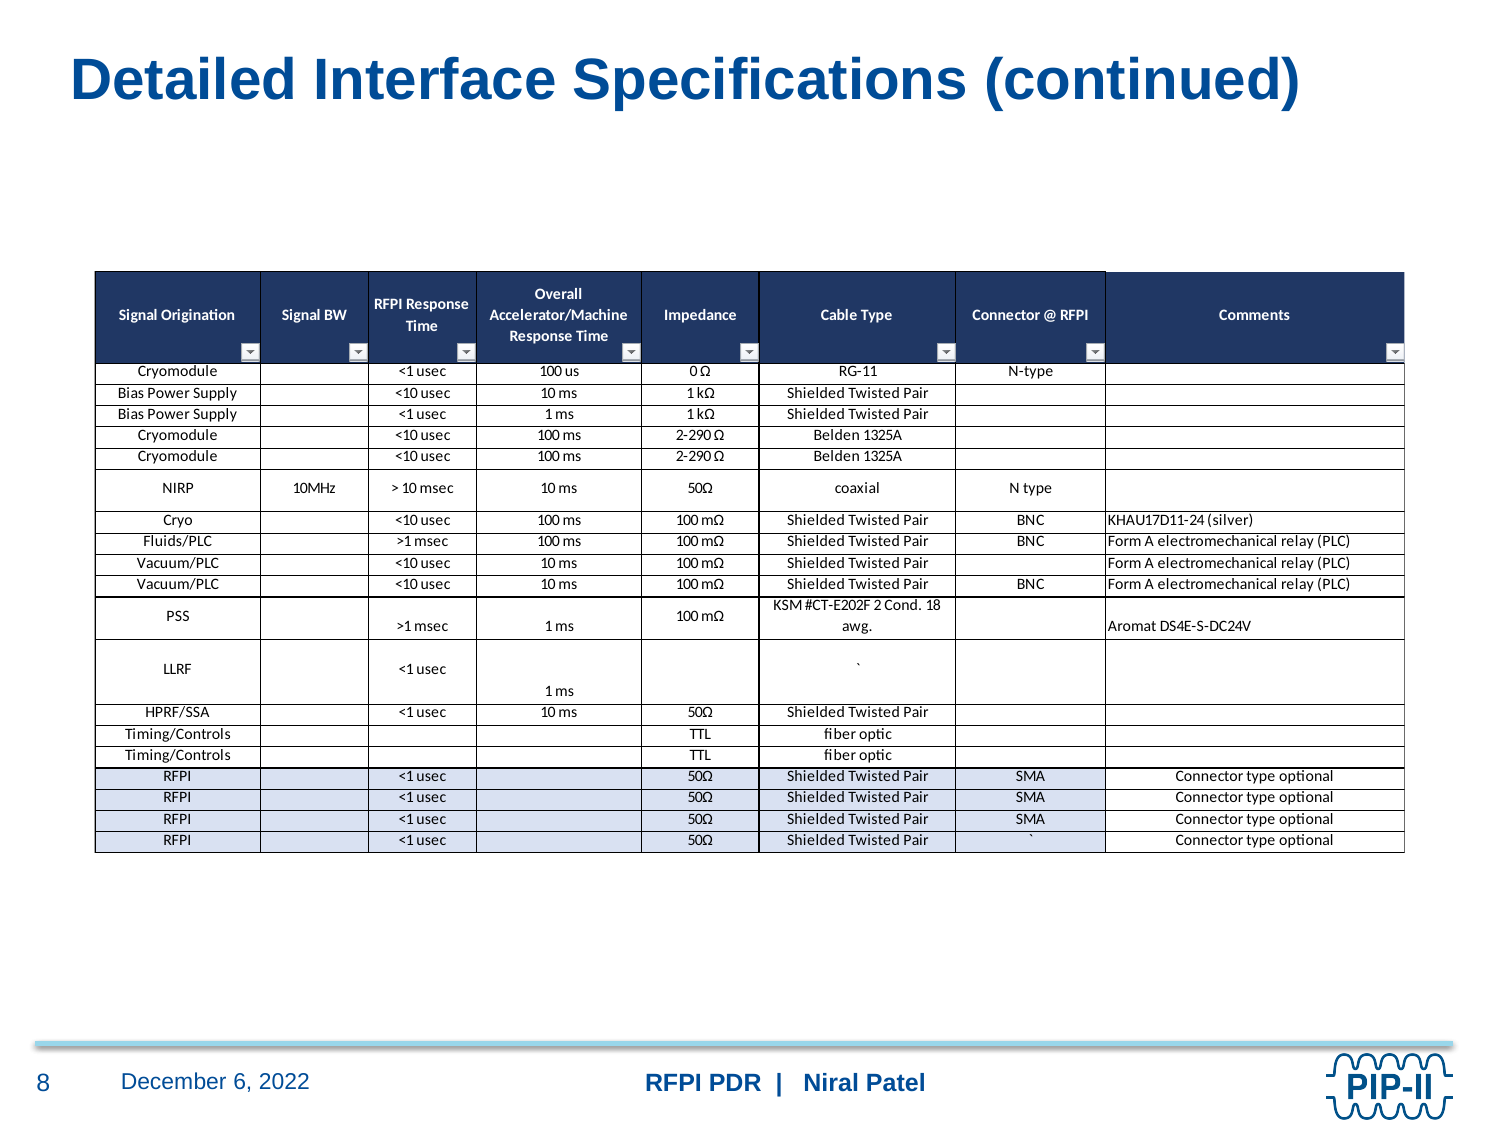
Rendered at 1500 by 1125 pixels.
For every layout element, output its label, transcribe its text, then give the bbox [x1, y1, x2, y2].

picture [1326, 1053, 1453, 1120]
footer RFPI PDR | Niral Patel [293, 1066, 1279, 1107]
title Detailed Interface Specifications (continued) [70, 41, 1463, 112]
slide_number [120, 1066, 293, 1107]
picture [94, 270, 1406, 854]
slide_number 8 [36, 1066, 105, 1106]
